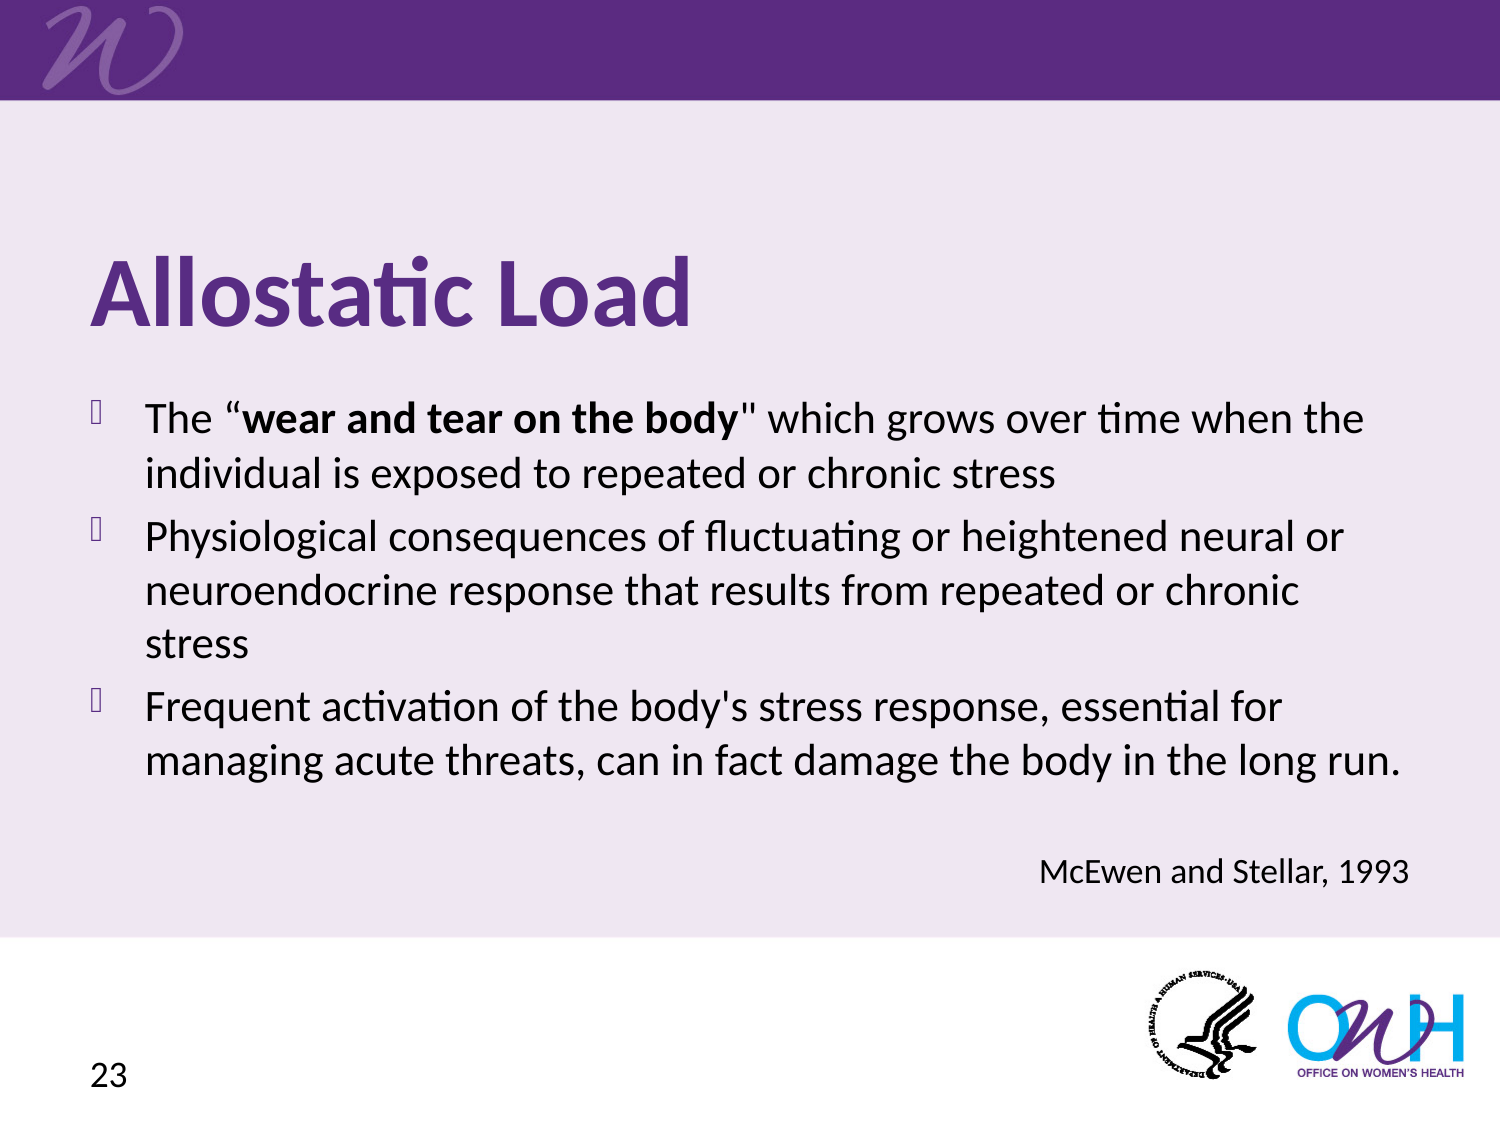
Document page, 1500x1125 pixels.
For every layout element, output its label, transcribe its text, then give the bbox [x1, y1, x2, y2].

title Allostatic Load [75, 166, 1425, 354]
list The “wear and tear on the body" which grows over time when the individual is exposed to repeated or chronic stress Physiological consequences of fluctuating or heightened neural or neuroendocrine response that results from repeated or chronic stress Frequent activation of the body's stress response, essential for managing acute threats, can in fact damage the body in the long run. McEwen and Stellar, 1993 [75, 381, 1425, 935]
picture [0, 0, 1500, 1125]
